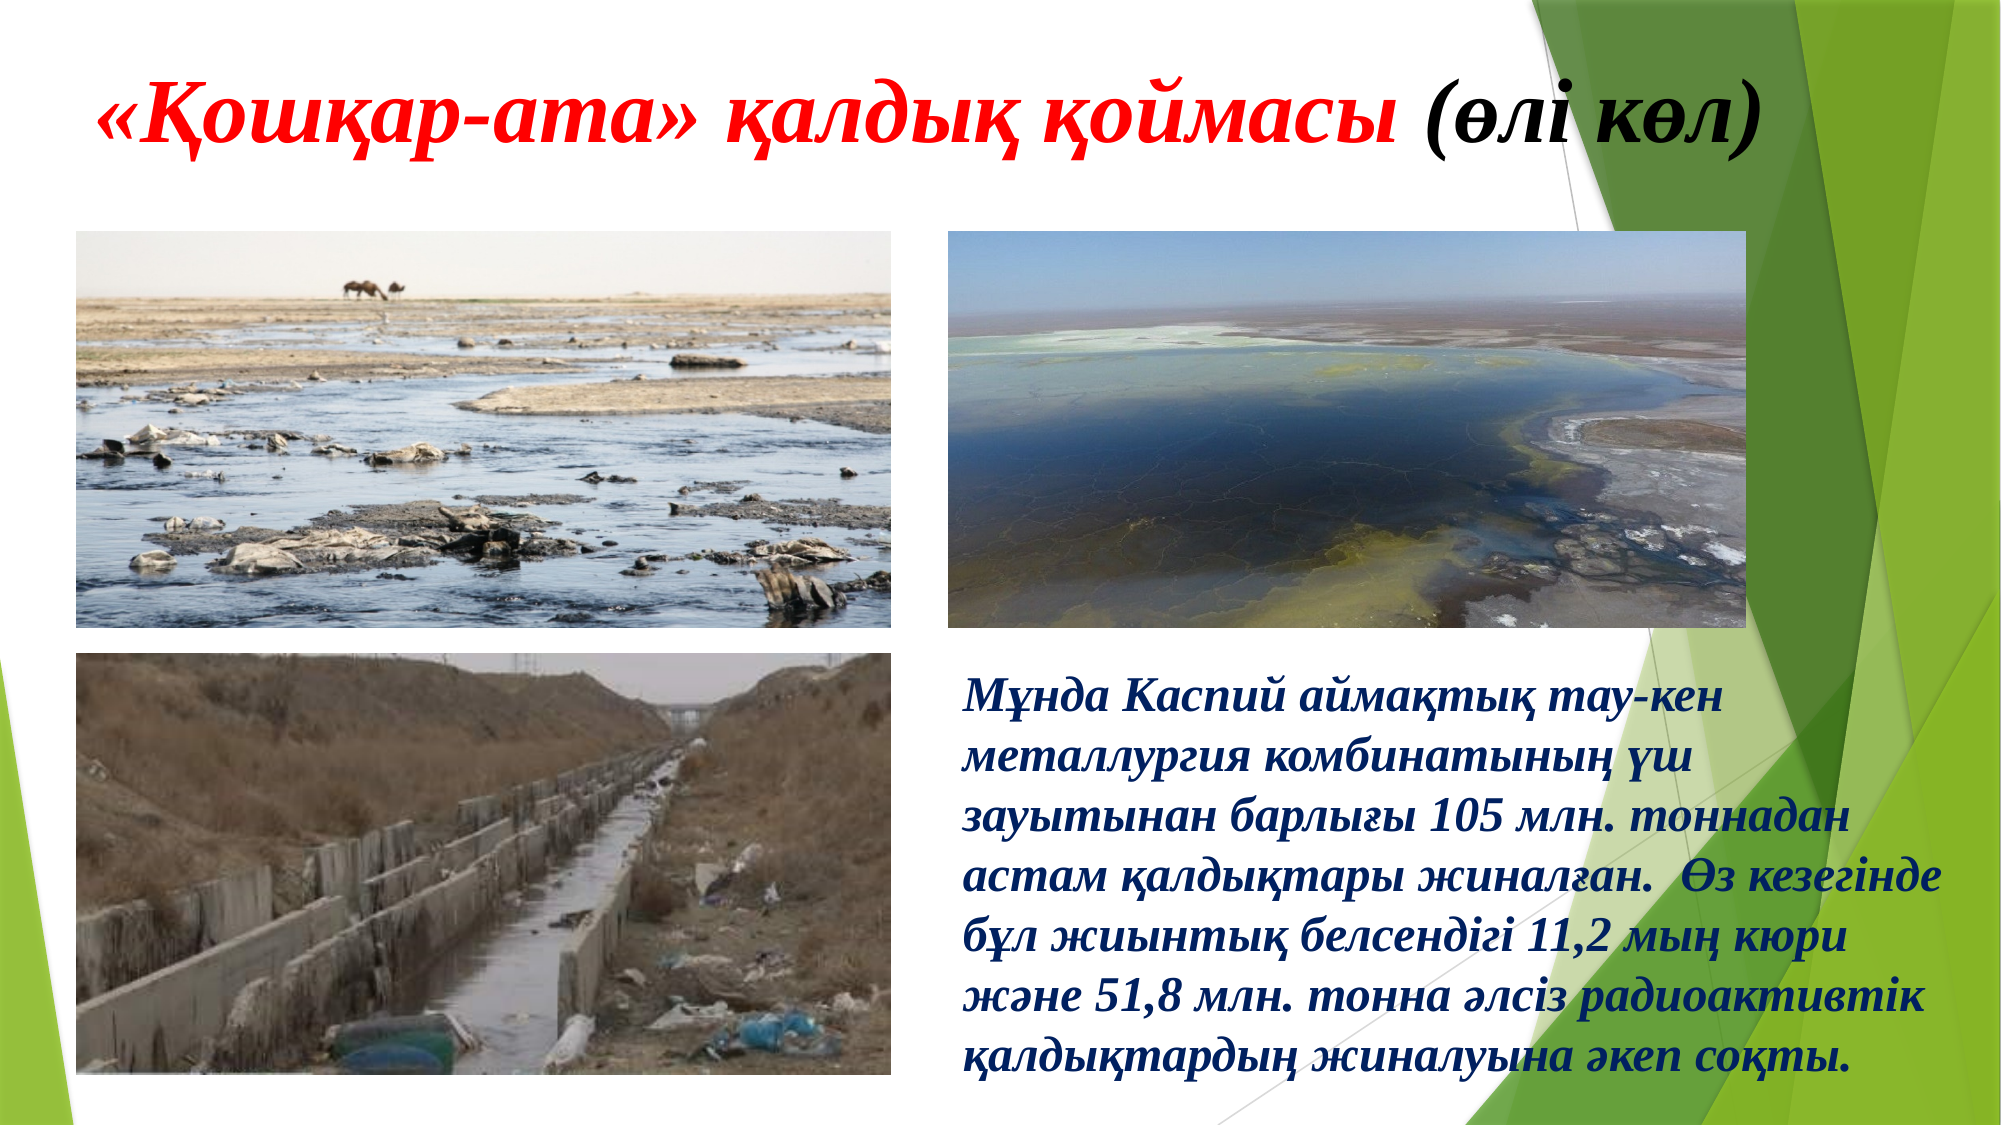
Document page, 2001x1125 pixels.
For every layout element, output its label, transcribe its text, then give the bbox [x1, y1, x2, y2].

picture [76, 653, 892, 1076]
title «Қошқар-ата» қалдық қоймасы (өлі көл) [76, 43, 1807, 175]
picture [947, 231, 1746, 628]
text_box Мұнда Каспий аймақтық тау-кен металлургия комбинатының үш зауытынан барлығы 105 млн. тоннадан астам қалдықтары жиналған. Өз кезегінде бұл жиынтық белсендігі 11,2 мың кюри және 51,8 млн. тонна әлсіз радиоактивтік қалдықтардың жиналуына әкеп соқты. [948, 653, 1966, 1089]
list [76, 231, 892, 628]
